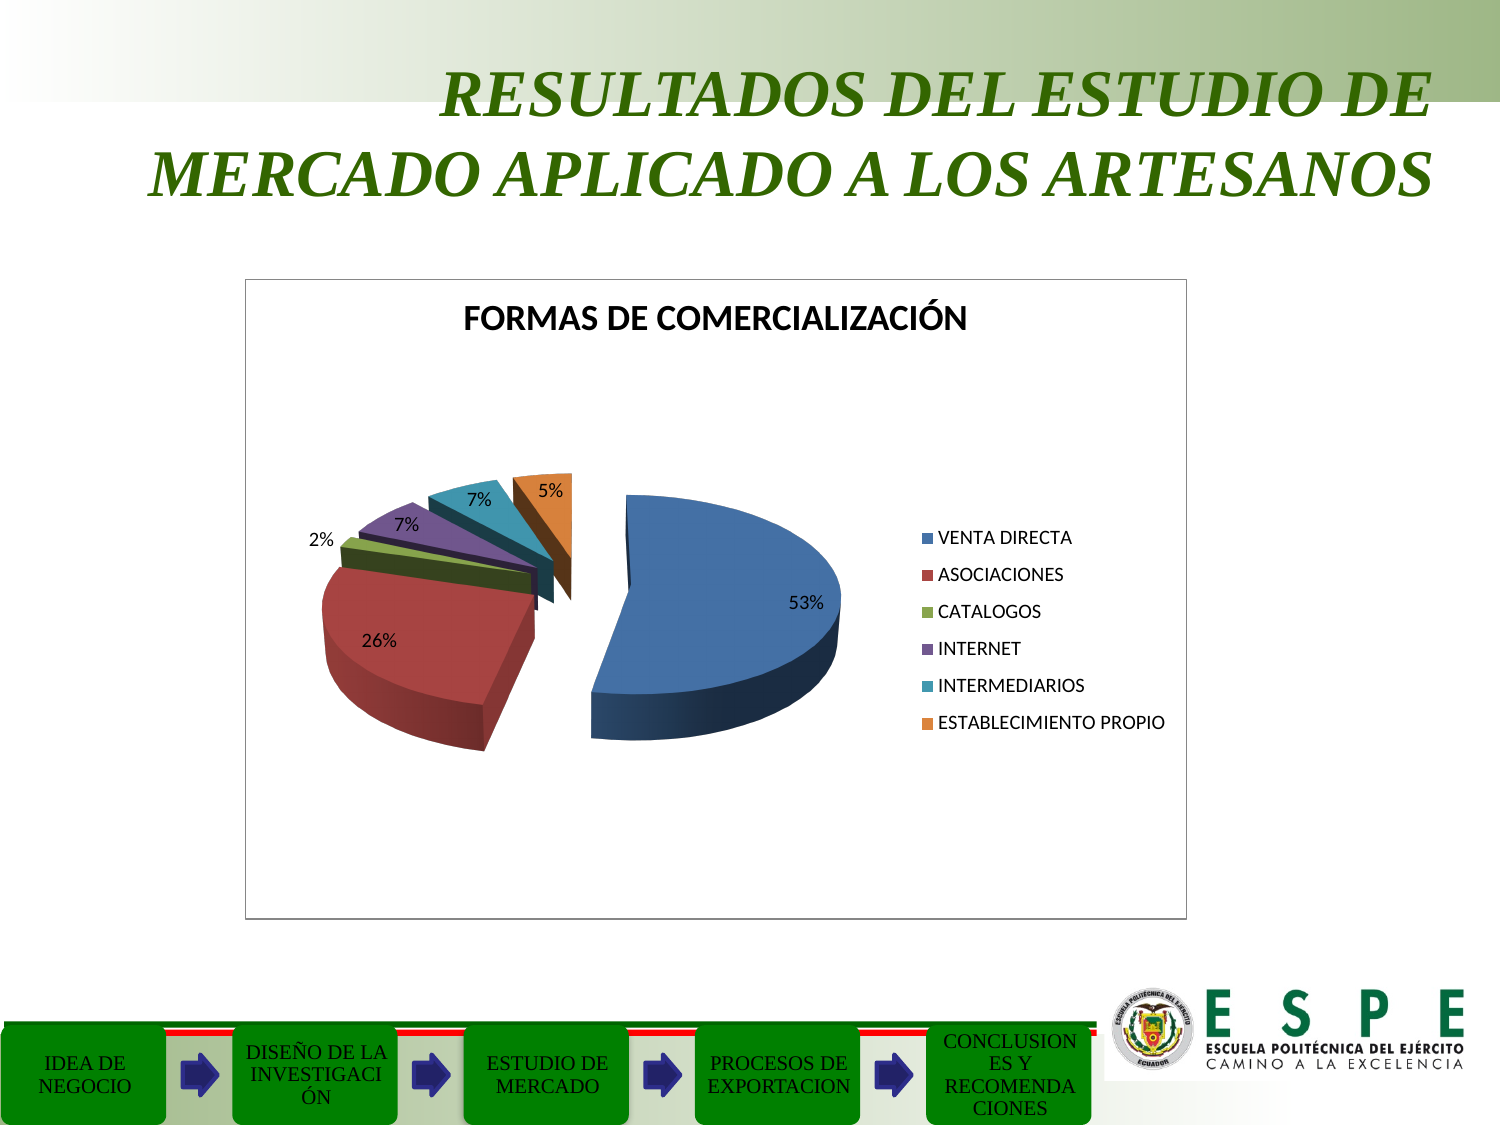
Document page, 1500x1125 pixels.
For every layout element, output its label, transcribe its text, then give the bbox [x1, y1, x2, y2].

picture [244, 278, 1188, 920]
text_box RESULTADOS DEL ESTUDIO DE MERCADO APLICADO A LOS ARTESANOS [99, 42, 1450, 231]
picture [1104, 976, 1483, 1081]
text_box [0, 1024, 1093, 1125]
